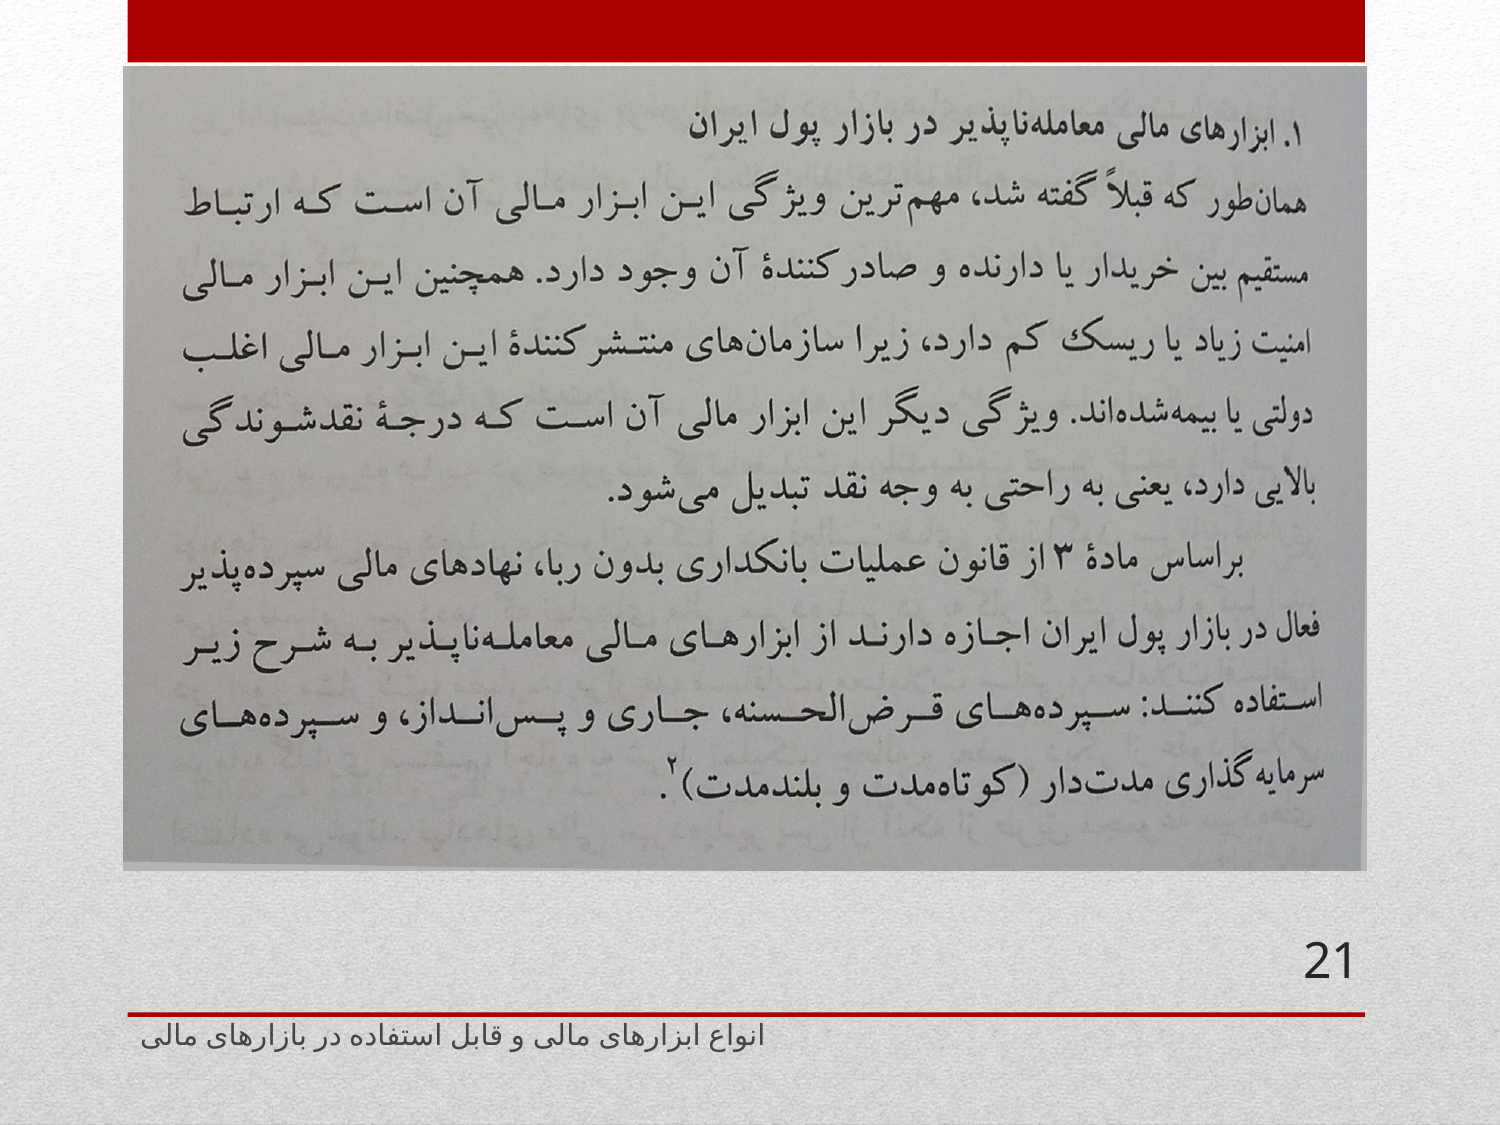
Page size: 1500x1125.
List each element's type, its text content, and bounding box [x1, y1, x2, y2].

picture [123, 65, 1368, 872]
slide_number 21 [1250, 933, 1375, 993]
footer انواع ابزارهای مالی و قابل استفاده در بازارهای مالی [125, 1018, 925, 1079]
